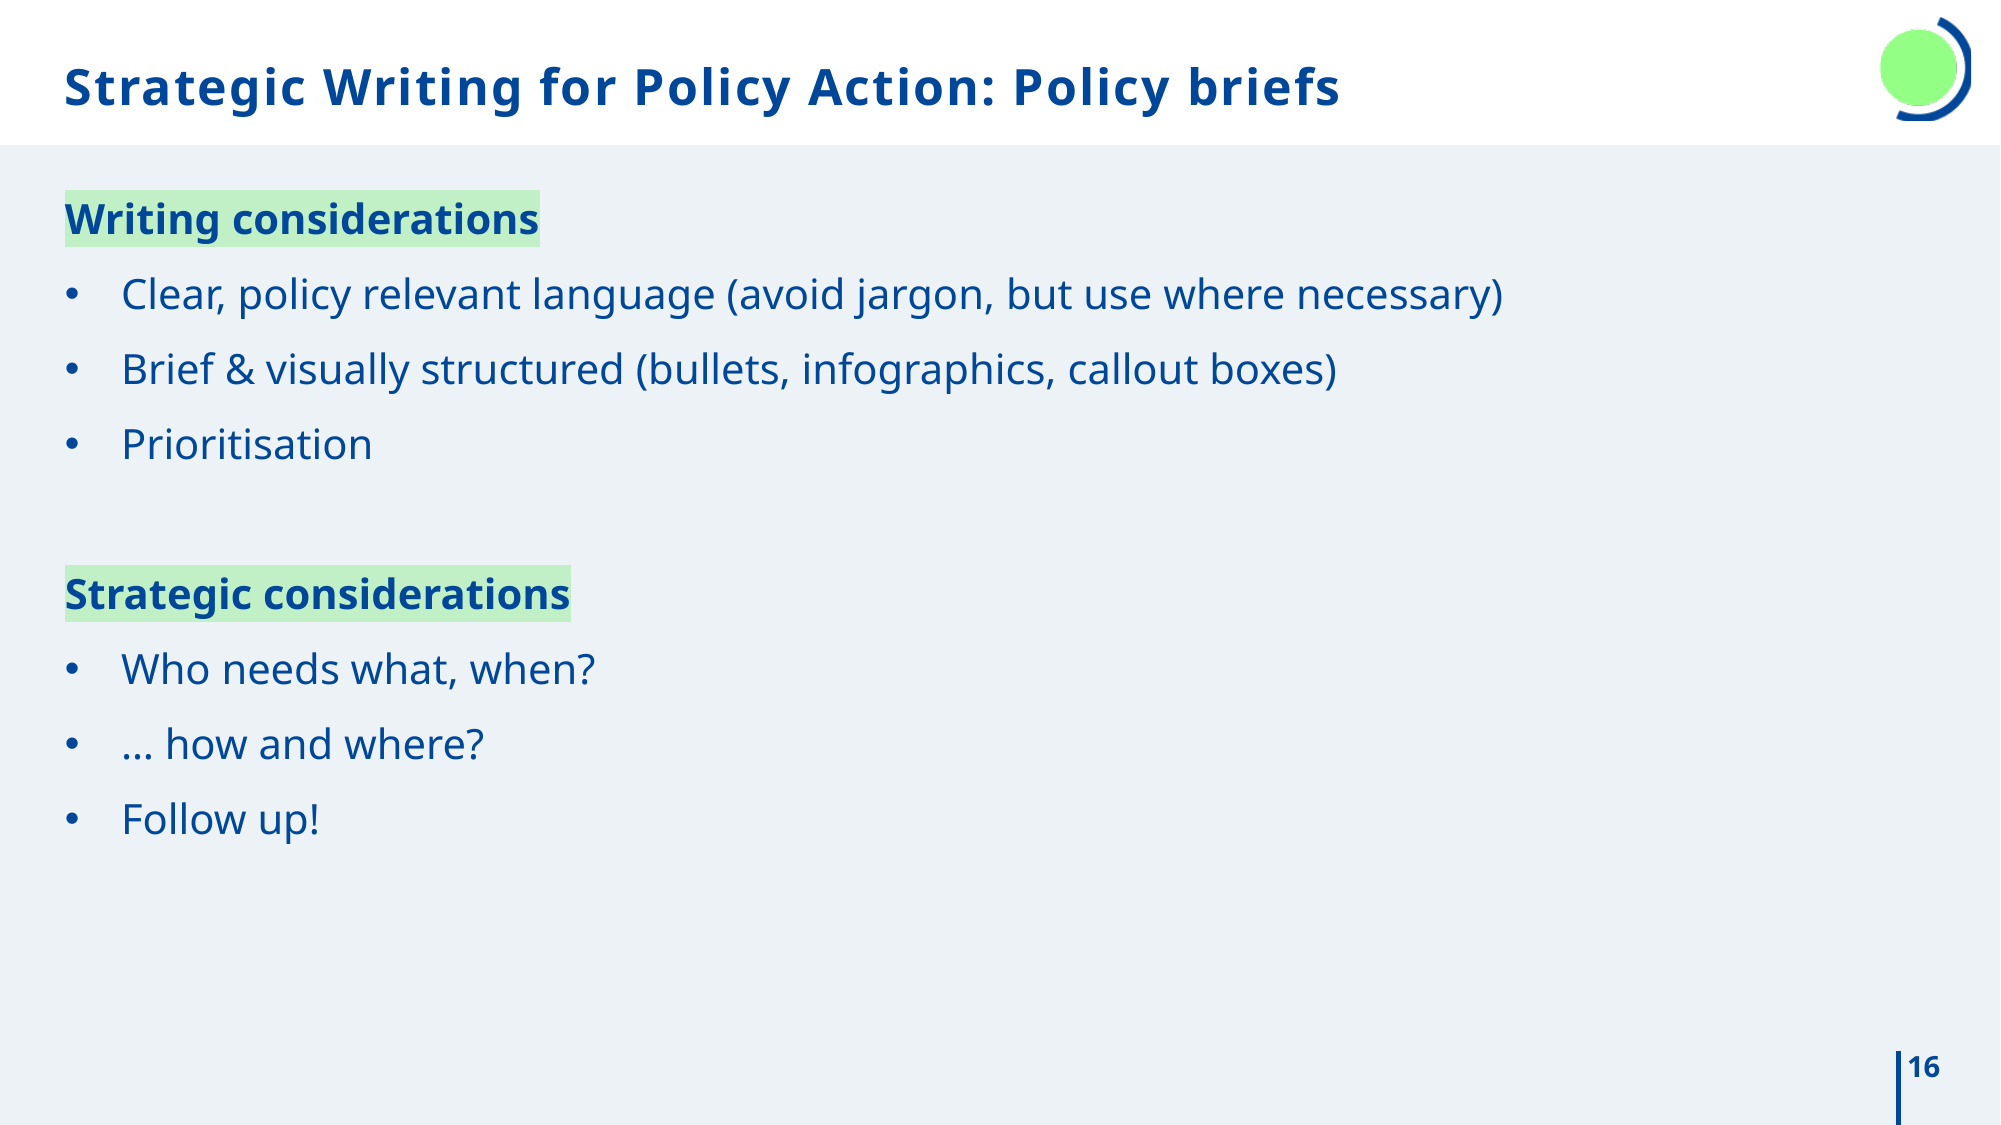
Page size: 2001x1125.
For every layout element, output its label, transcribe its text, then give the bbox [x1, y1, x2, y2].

title Strategic Writing for Policy Action: Policy briefs [49, 25, 1851, 145]
text_box Writing considerations Clear, policy relevant language (avoid jargon, but use where necessary) Brief & visually structured (bullets, infographics, callout boxes) Prioritisation Strategic considerations Who needs what, when? … how and where? Follow up! [49, 185, 1919, 851]
